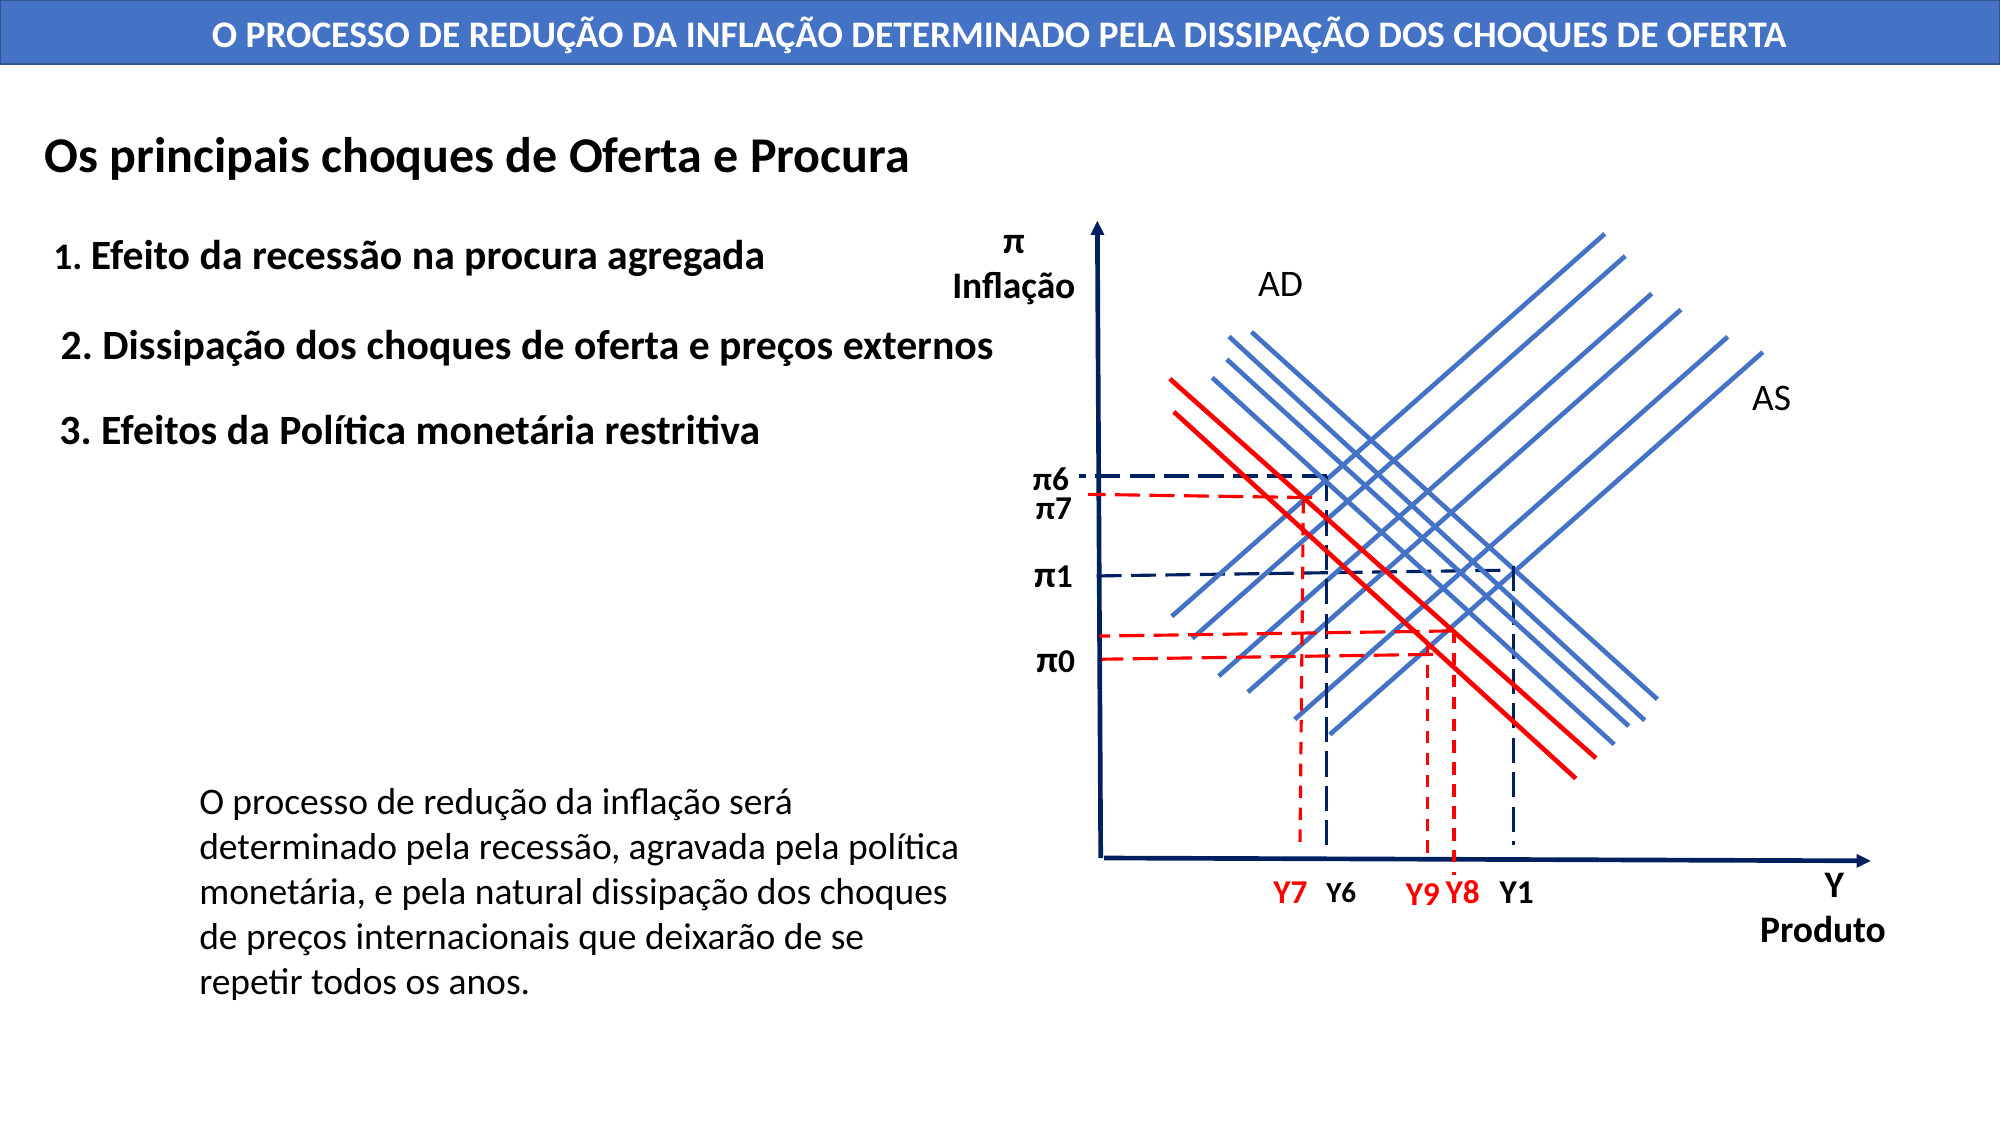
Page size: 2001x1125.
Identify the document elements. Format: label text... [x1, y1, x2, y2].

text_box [1626, 336, 1645, 721]
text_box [1299, 779, 1304, 849]
text_box π Inflação [935, 208, 1093, 313]
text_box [1094, 570, 1169, 576]
text_box Y8 [1455, 862, 1503, 918]
text_box π0 [1101, 637, 1109, 654]
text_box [1626, 293, 1652, 677]
text_box AS [1763, 365, 1808, 426]
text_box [1097, 477, 1101, 494]
text_box Y Produto [1745, 852, 1924, 958]
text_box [1171, 233, 1605, 378]
text_box π7 [1101, 479, 1111, 494]
text_box 3. Efeitos da Política monetária restritiva [44, 395, 824, 461]
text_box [1169, 498, 1173, 630]
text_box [1169, 637, 1173, 654]
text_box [1455, 857, 1871, 861]
text_box π0 [1021, 627, 1097, 688]
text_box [1097, 498, 1101, 570]
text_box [1097, 220, 1101, 475]
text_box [1101, 654, 1427, 660]
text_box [1615, 352, 1763, 735]
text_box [1212, 377, 1615, 745]
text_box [1173, 411, 1576, 779]
text_box Y7 [1258, 862, 1330, 918]
text_box π7 [1021, 479, 1097, 534]
text_box π1 [1101, 578, 1107, 603]
text_box π7 [1101, 498, 1111, 534]
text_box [1099, 630, 1453, 637]
text_box O processo de redução da inflação será determinado pela recessão, agravada pela política monetária, e pela natural dissipação dos choques de preços internacionais que deixarão de se repetir todos os anos. [184, 769, 983, 1009]
text_box π1 [1101, 542, 1107, 570]
text_box π6 [1101, 449, 1108, 475]
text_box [1605, 255, 1626, 359]
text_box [1088, 494, 1173, 498]
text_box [1226, 359, 1629, 727]
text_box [1645, 309, 1681, 693]
text_box Os principais choques de Oferta e Procura 1. Efeito da recessão na procura agregada [30, 115, 989, 286]
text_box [1169, 660, 1173, 759]
text_box Y6 [1330, 865, 1391, 916]
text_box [1169, 378, 1212, 494]
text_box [1576, 745, 1596, 759]
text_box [1645, 336, 1728, 720]
text_box 2. Dissipação dos choques de oferta e preços externos [45, 310, 1010, 375]
text_box Y9 [1391, 864, 1463, 920]
text_box π1 [1019, 542, 1097, 603]
text_box π6 [1018, 449, 1097, 505]
text_box Y1 [1503, 862, 1553, 918]
text_box O PROCESSO DE REDUÇÃO DA INFLAÇÃO DETERMINADO PELA DISSIPAÇÃO DOS CHOQUES DE OFERTA [0, 0, 2000, 65]
text_box π0 [1101, 660, 1109, 688]
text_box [1104, 857, 1453, 861]
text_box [1097, 576, 1101, 858]
